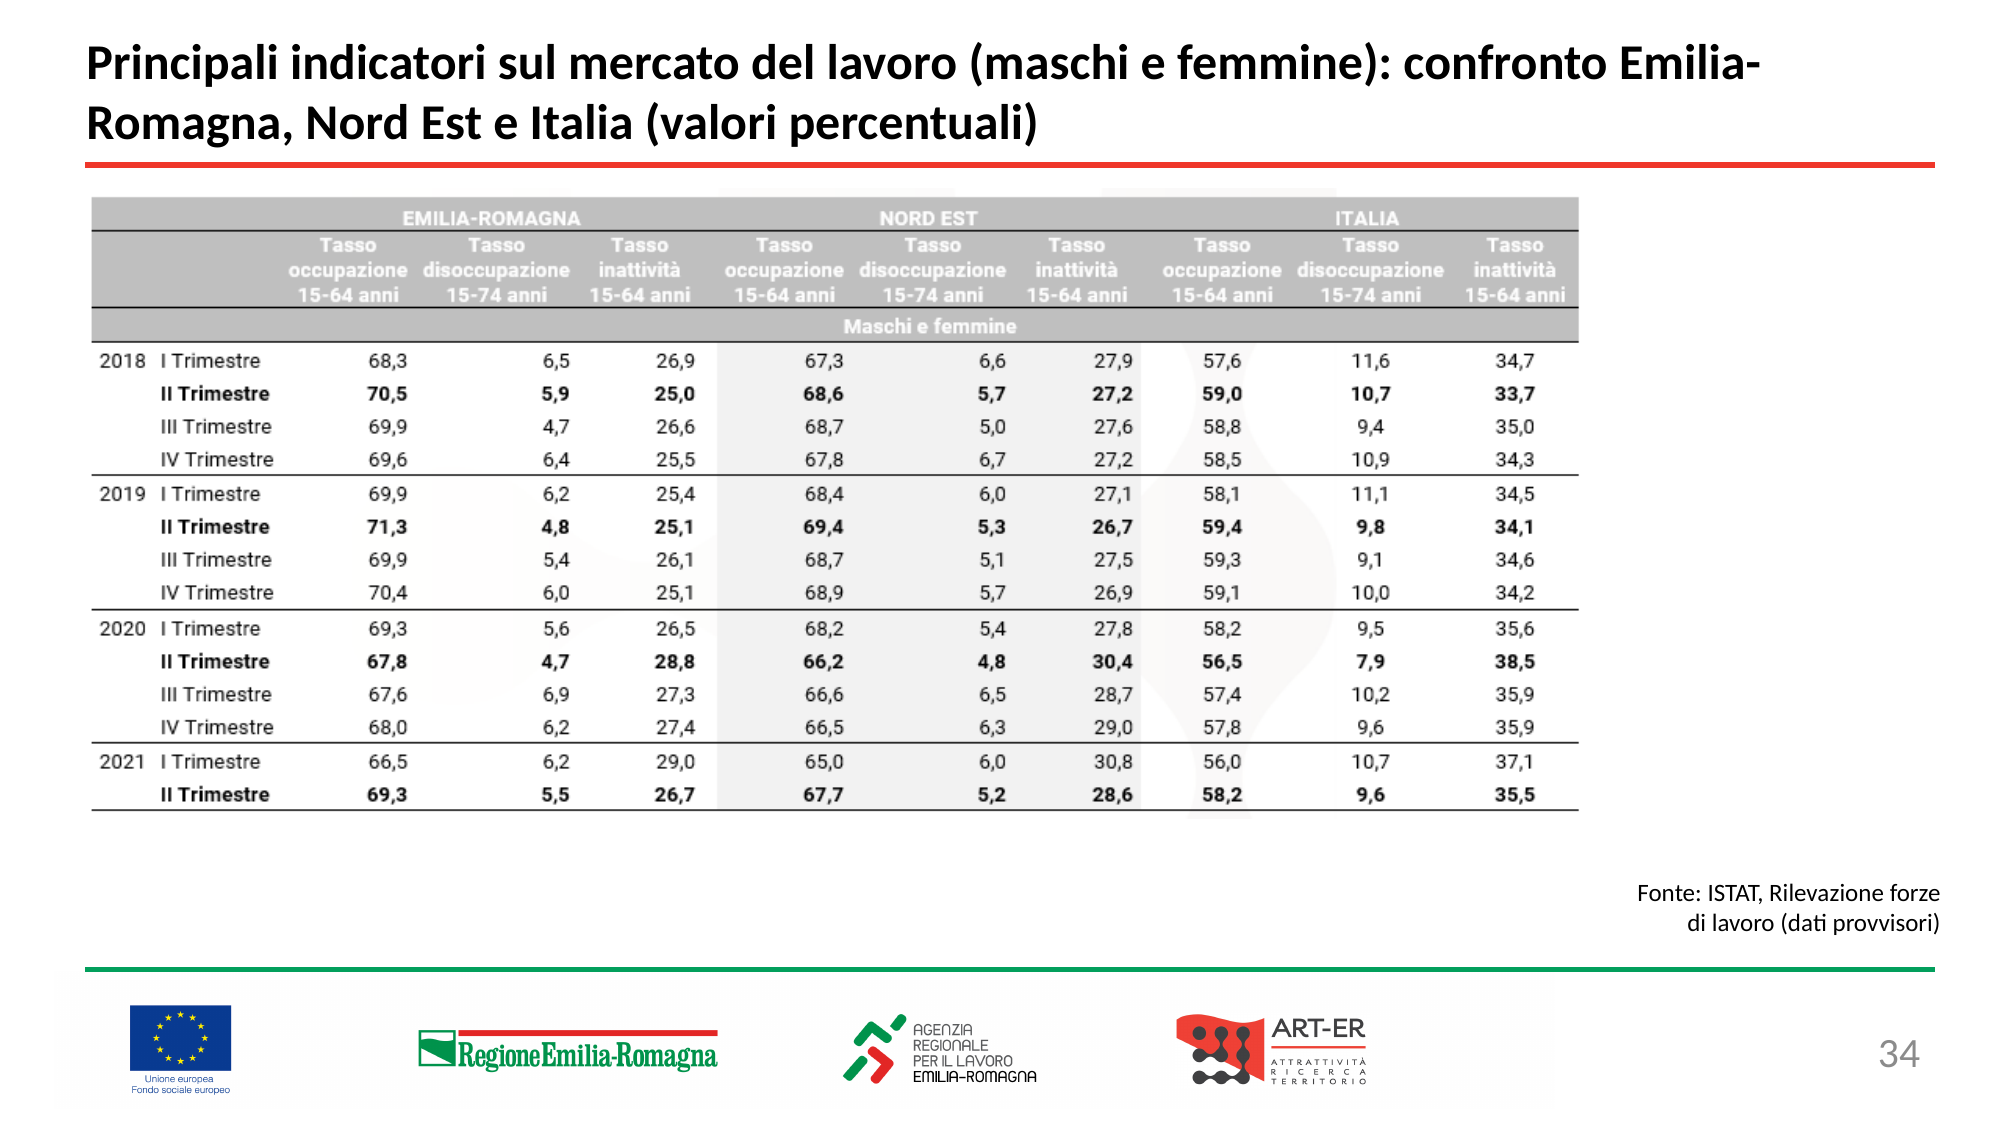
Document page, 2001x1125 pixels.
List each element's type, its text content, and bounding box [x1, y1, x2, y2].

picture [81, 188, 1590, 819]
picture [54, 971, 1555, 1109]
slide_number 34 [1468, 1020, 1936, 1081]
text_box Principali indicatori sul mercato del lavoro (maschi e femmine): confronto Emilia-Romagna, Nord Est e Italia (valori percentuali) [71, 22, 1956, 217]
text_box Fonte: ISTAT, Rilevazione forze di lavoro (dati provvisori) [1614, 868, 1956, 944]
